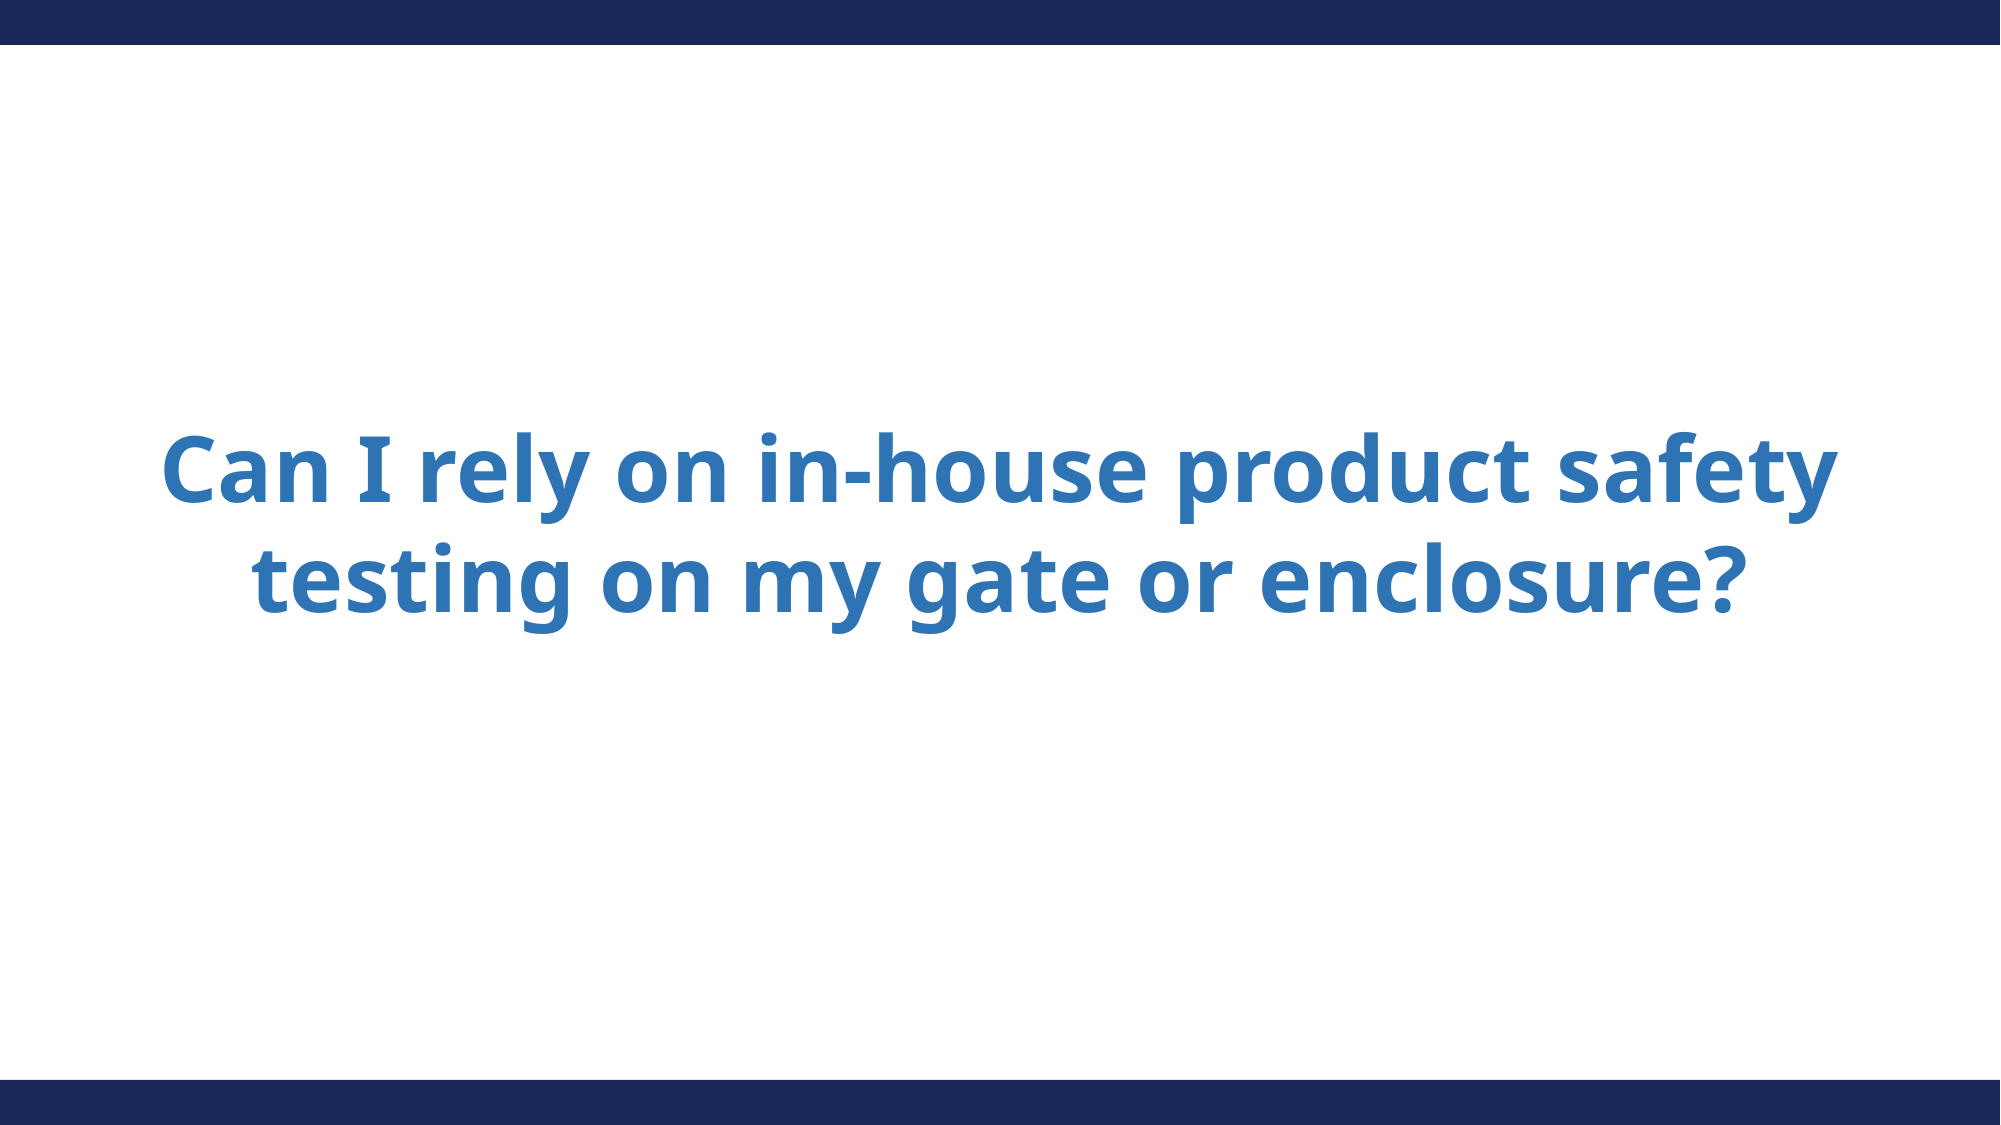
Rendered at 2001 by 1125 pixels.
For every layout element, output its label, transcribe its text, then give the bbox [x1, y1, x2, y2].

text_box Can I rely on in-house product safety testing on my gate or enclosure? [100, 403, 1900, 639]
